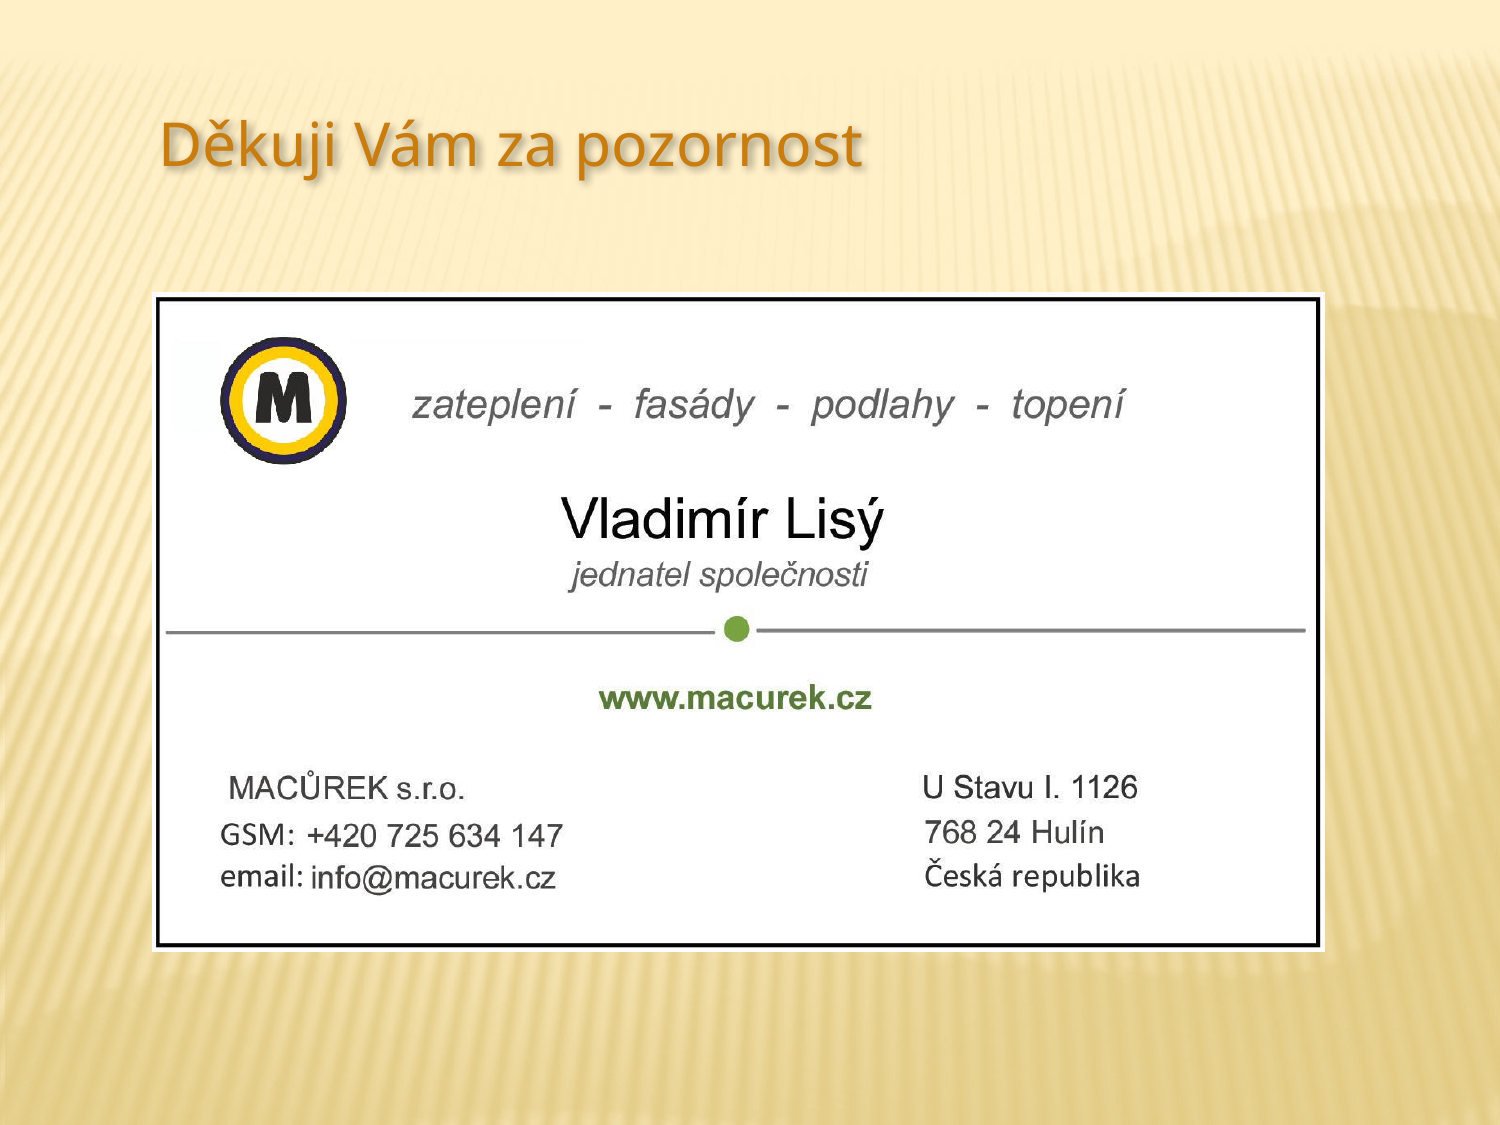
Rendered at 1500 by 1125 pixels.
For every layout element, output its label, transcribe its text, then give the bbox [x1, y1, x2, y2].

list Děkuji Vám za pozornost [140, 105, 1041, 188]
picture [151, 292, 1325, 952]
